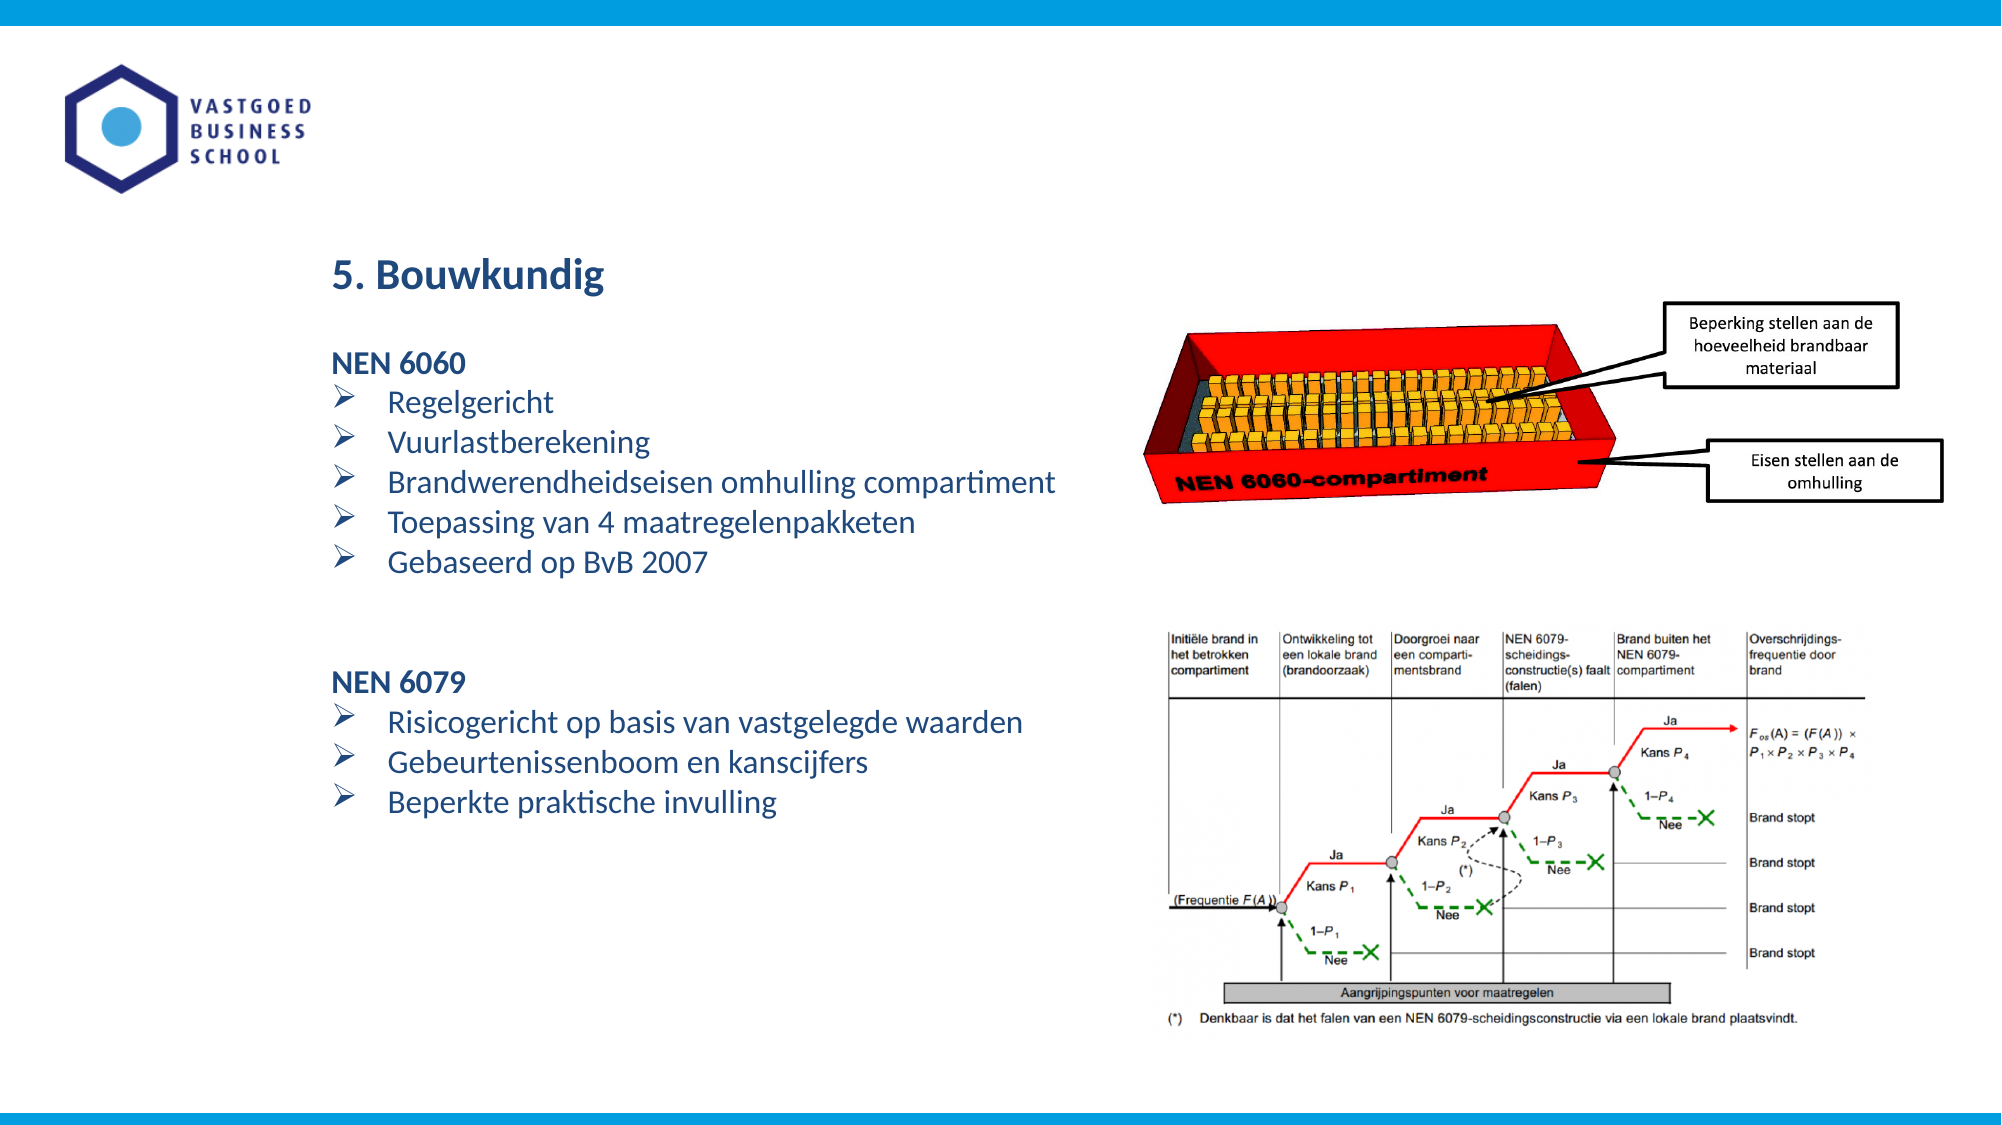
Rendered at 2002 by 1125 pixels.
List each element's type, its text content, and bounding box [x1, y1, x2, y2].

text_box NEN 6060 Regelgericht Vuurlastberekening Brandwerendheidseisen omhulling compartiment Toepassing van 4 maatregelenpakketen Gebaseerd op BvB 2007 NEN 6079 Risicogericht op basis van vastgelegde waarden Gebeurtenissenboom en kanscijfers Beperkte praktische invulling [316, 333, 1320, 828]
title 5. Bouwkundig [316, 236, 1820, 333]
picture [1138, 299, 1944, 507]
picture [1145, 604, 1877, 1045]
picture [41, 58, 330, 202]
